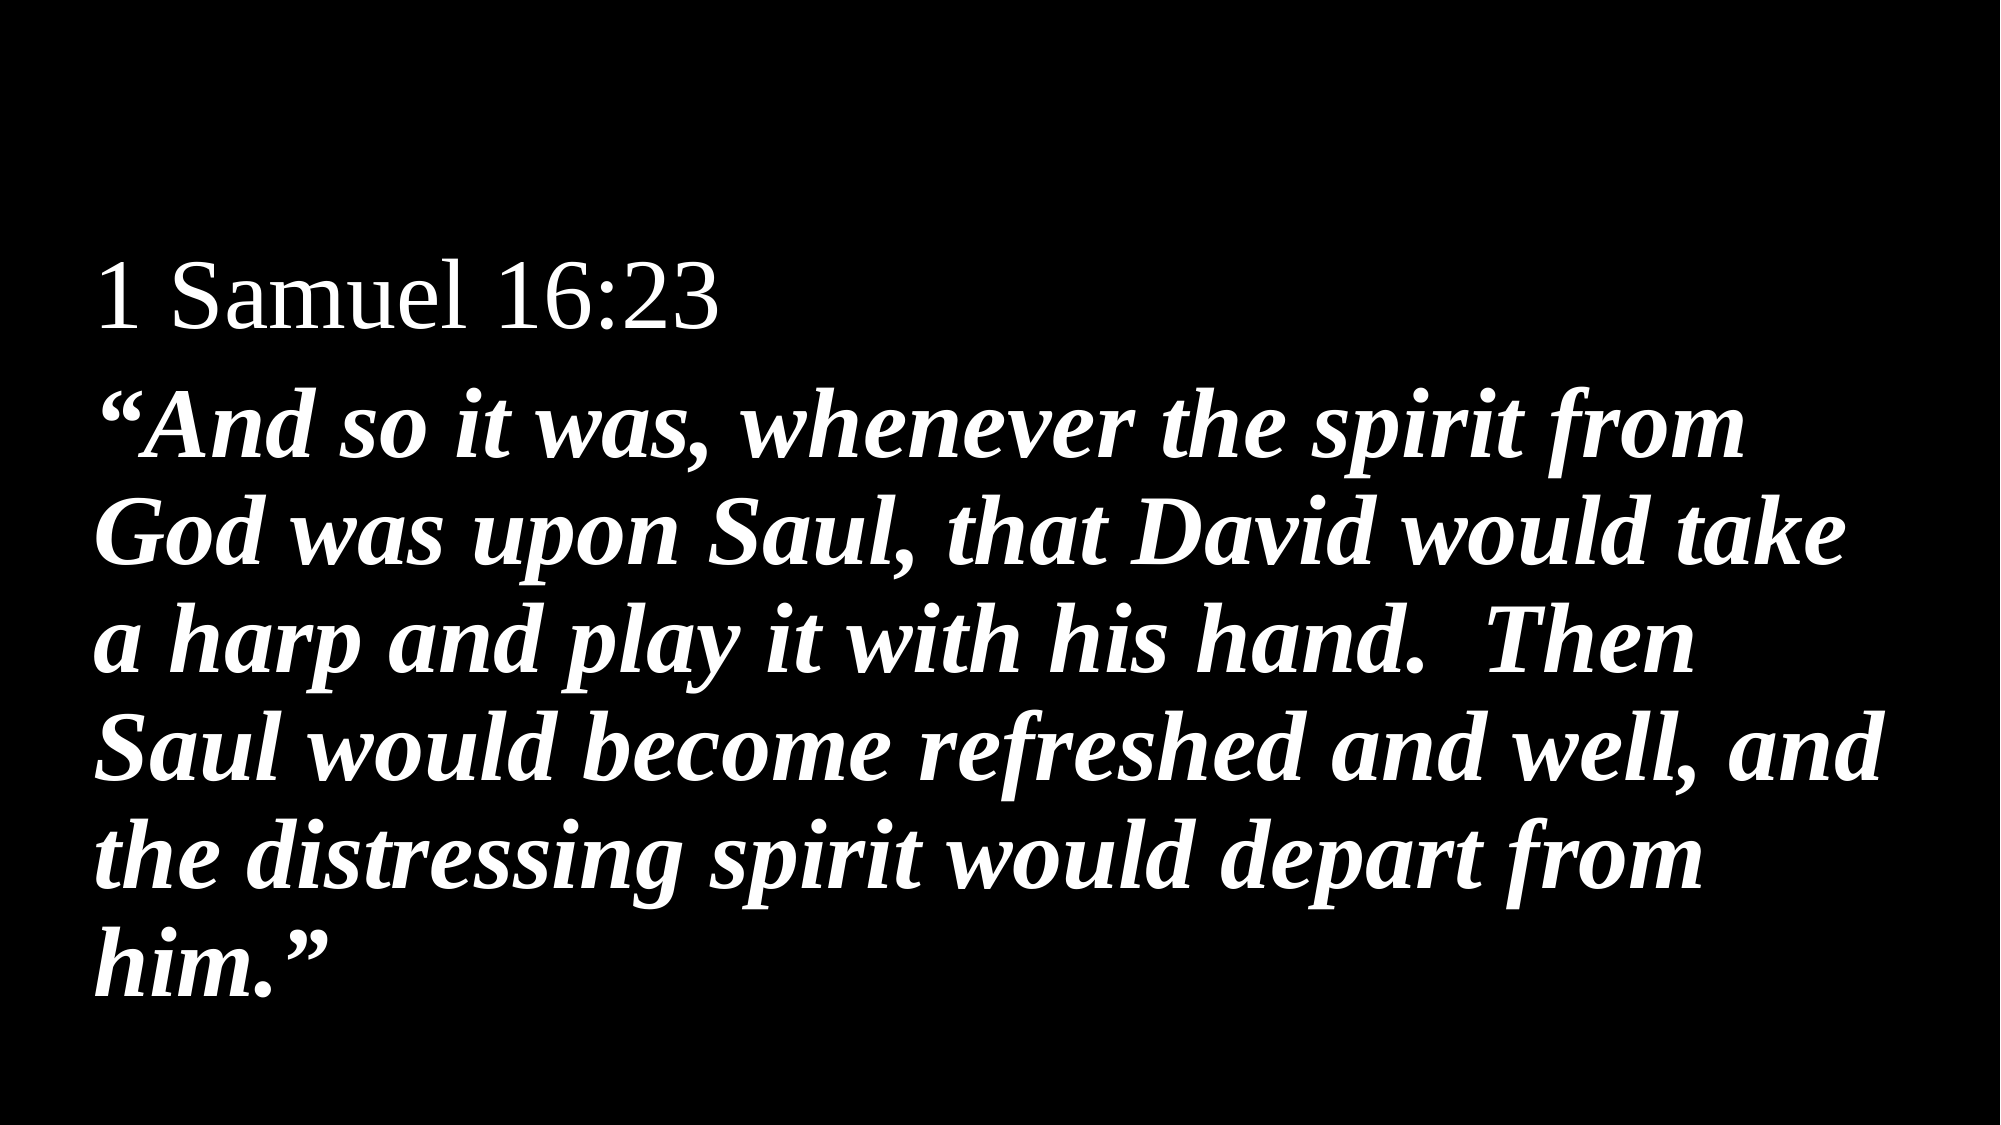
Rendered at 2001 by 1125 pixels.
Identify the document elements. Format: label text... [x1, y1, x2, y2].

list 1 Samuel 16:23 “And so it was, whenever the spirit from God was upon Saul, that David would take a harp and play it with his hand. Then Saul would become refreshed and well, and the distressing spirit would depart from him.” [78, 78, 1921, 1062]
